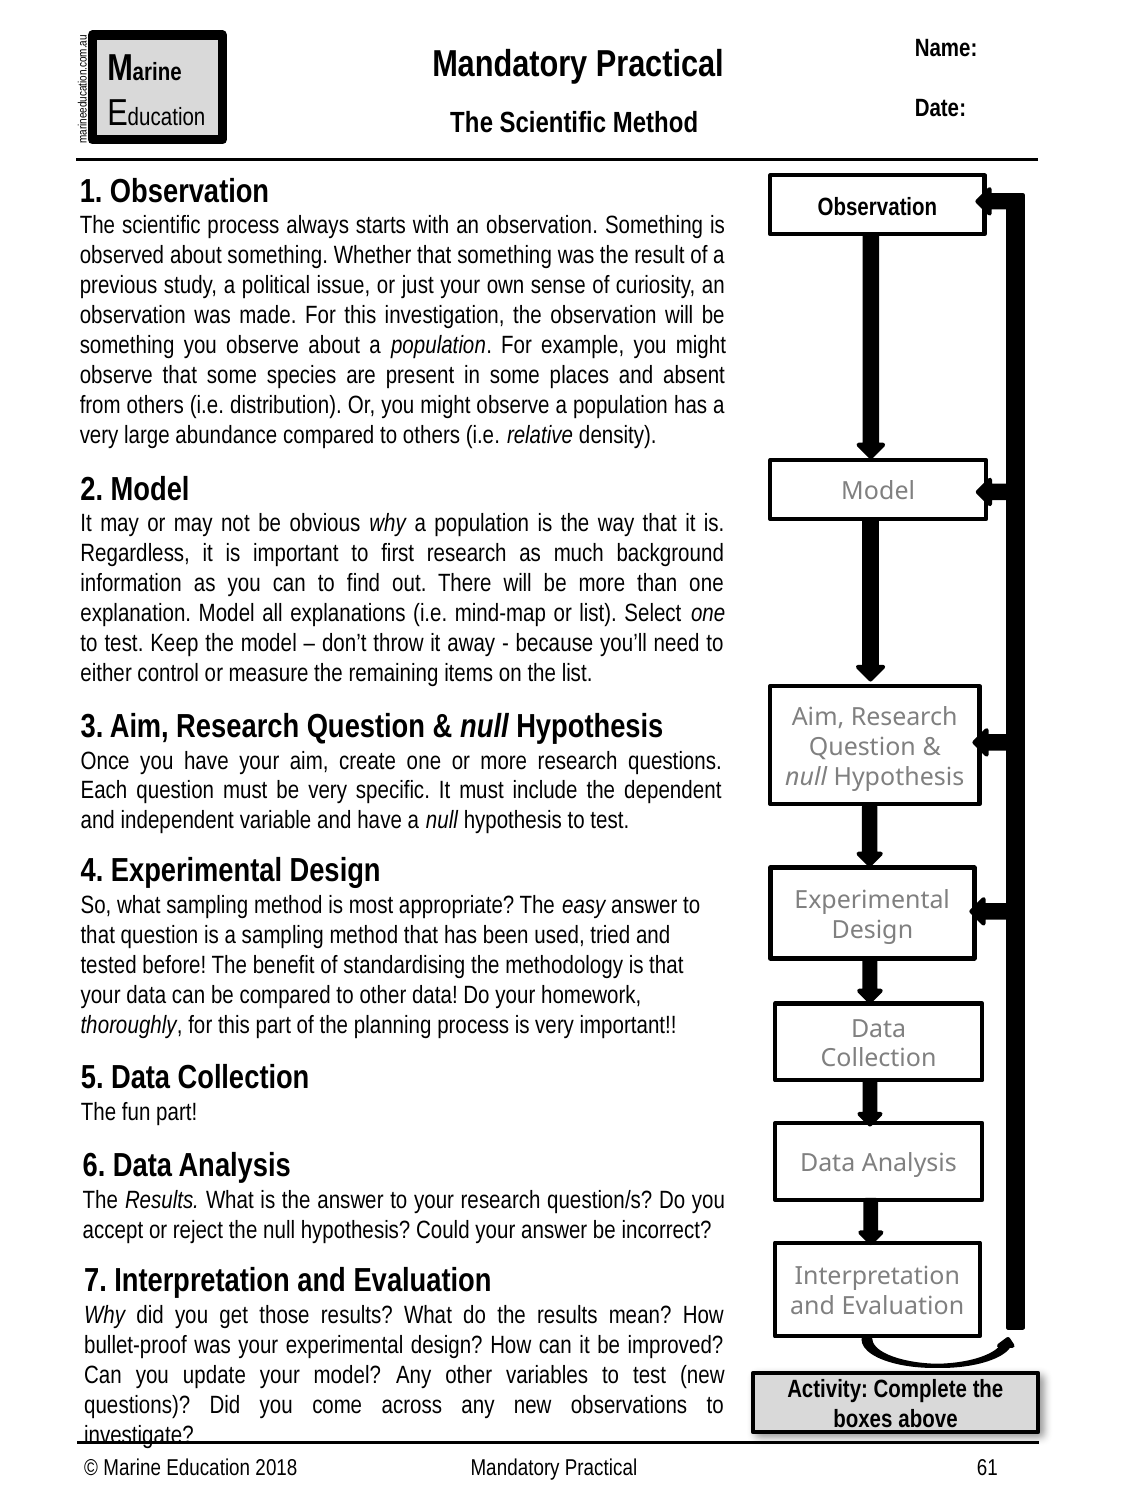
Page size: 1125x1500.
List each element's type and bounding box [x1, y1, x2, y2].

text_box [64, 161, 742, 456]
text_box [66, 1048, 739, 1133]
text_box [958, 1445, 1044, 1500]
text_box [67, 0, 1039, 160]
text_box [751, 1371, 1040, 1434]
text_box [353, 31, 803, 146]
text_box [768, 173, 1025, 1368]
text_box [899, 23, 1092, 129]
text_box [68, 1135, 1039, 1500]
text_box [65, 696, 742, 1046]
text_box [65, 459, 741, 694]
